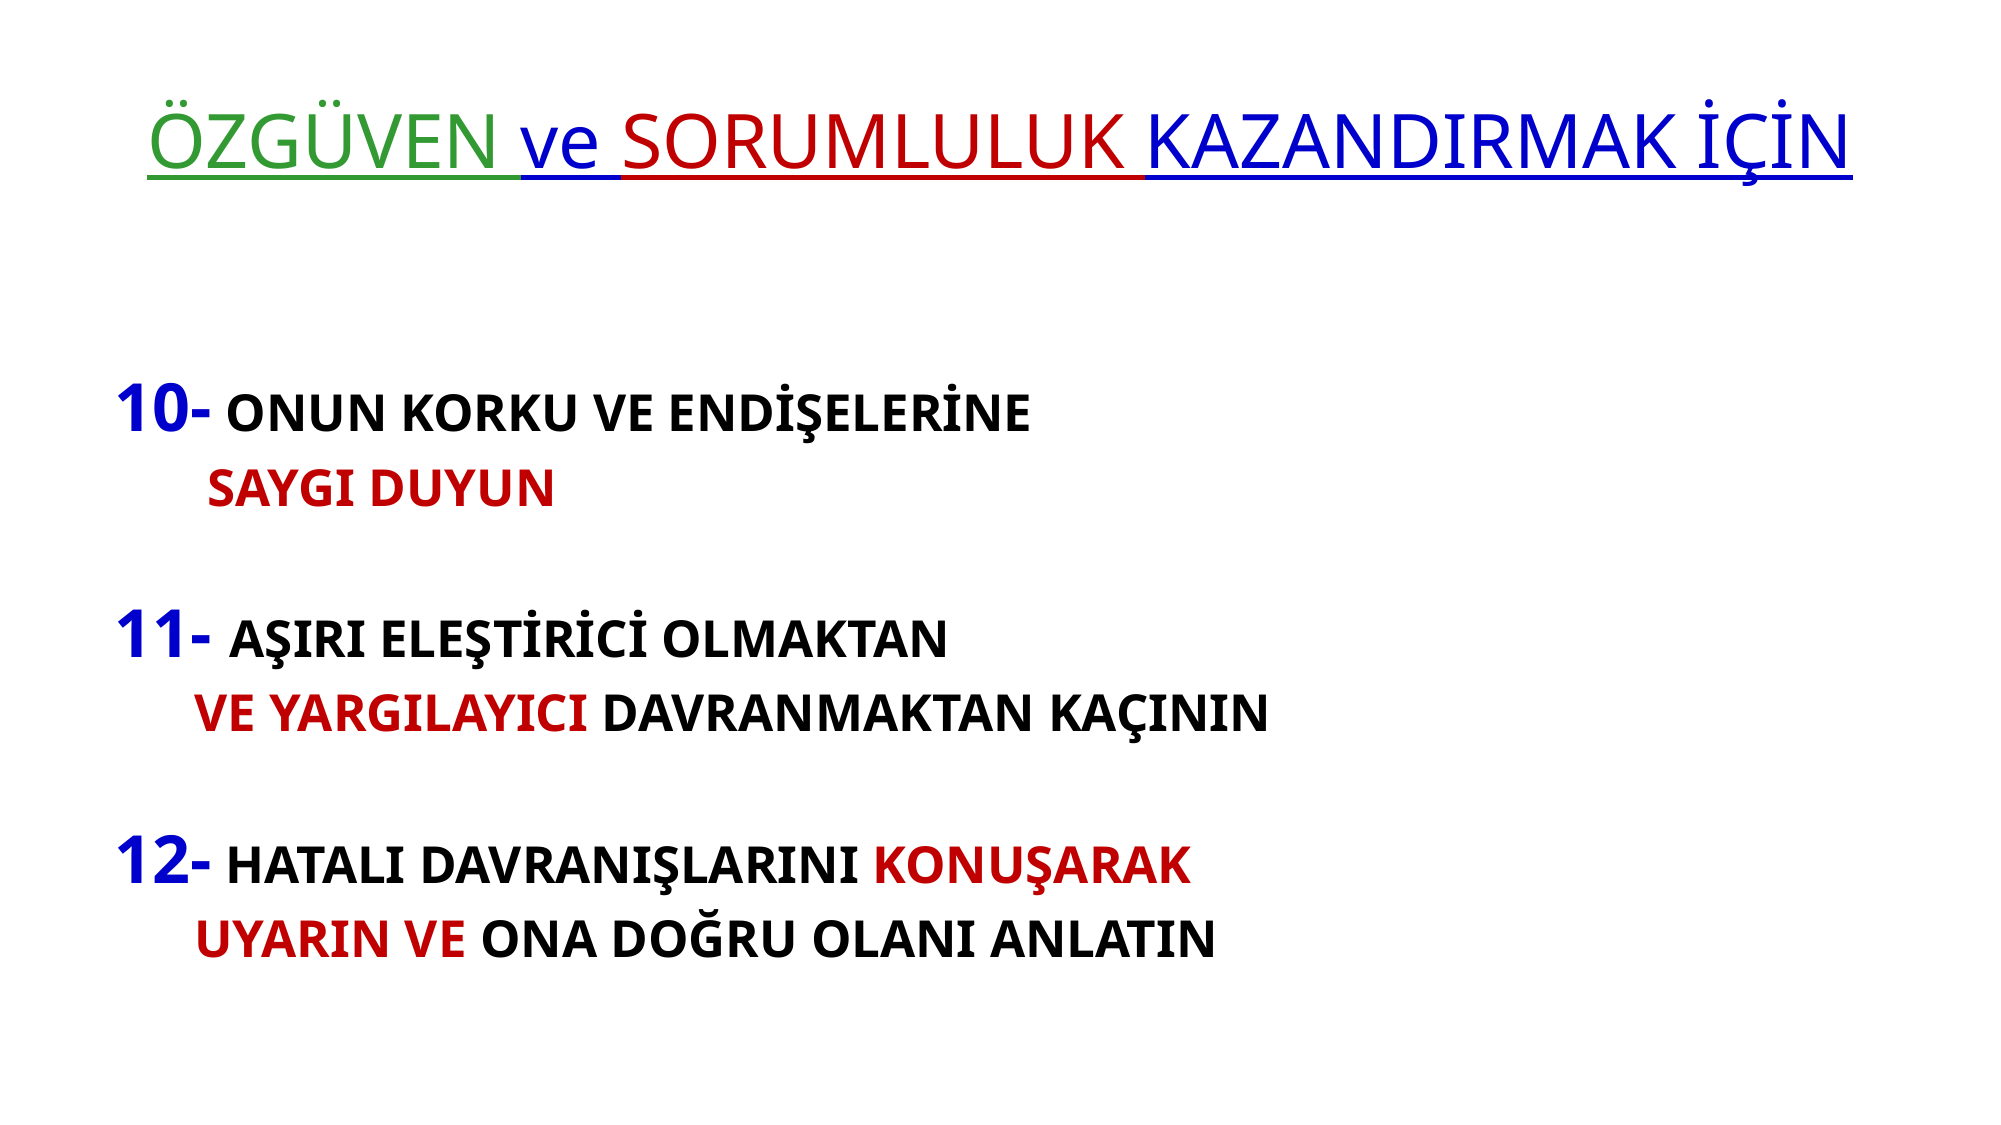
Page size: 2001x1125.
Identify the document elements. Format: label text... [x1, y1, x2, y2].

title ÖZGÜVEN ve SORUMLULUK KAZANDIRMAK İÇİN [99, 45, 1900, 233]
list 10- ONUN KORKU VE ENDİŞELERİNE SAYGI DUYUN 11- AŞIRI ELEŞTİRİCİ OLMAKTAN VE YARGILAYICI DAVRANMAKTAN KAÇININ 12- HATALI DAVRANIŞLARINI KONUŞARAK UYARIN VE ONA DOĞRU OLANI ANLATIN [99, 283, 1900, 1104]
